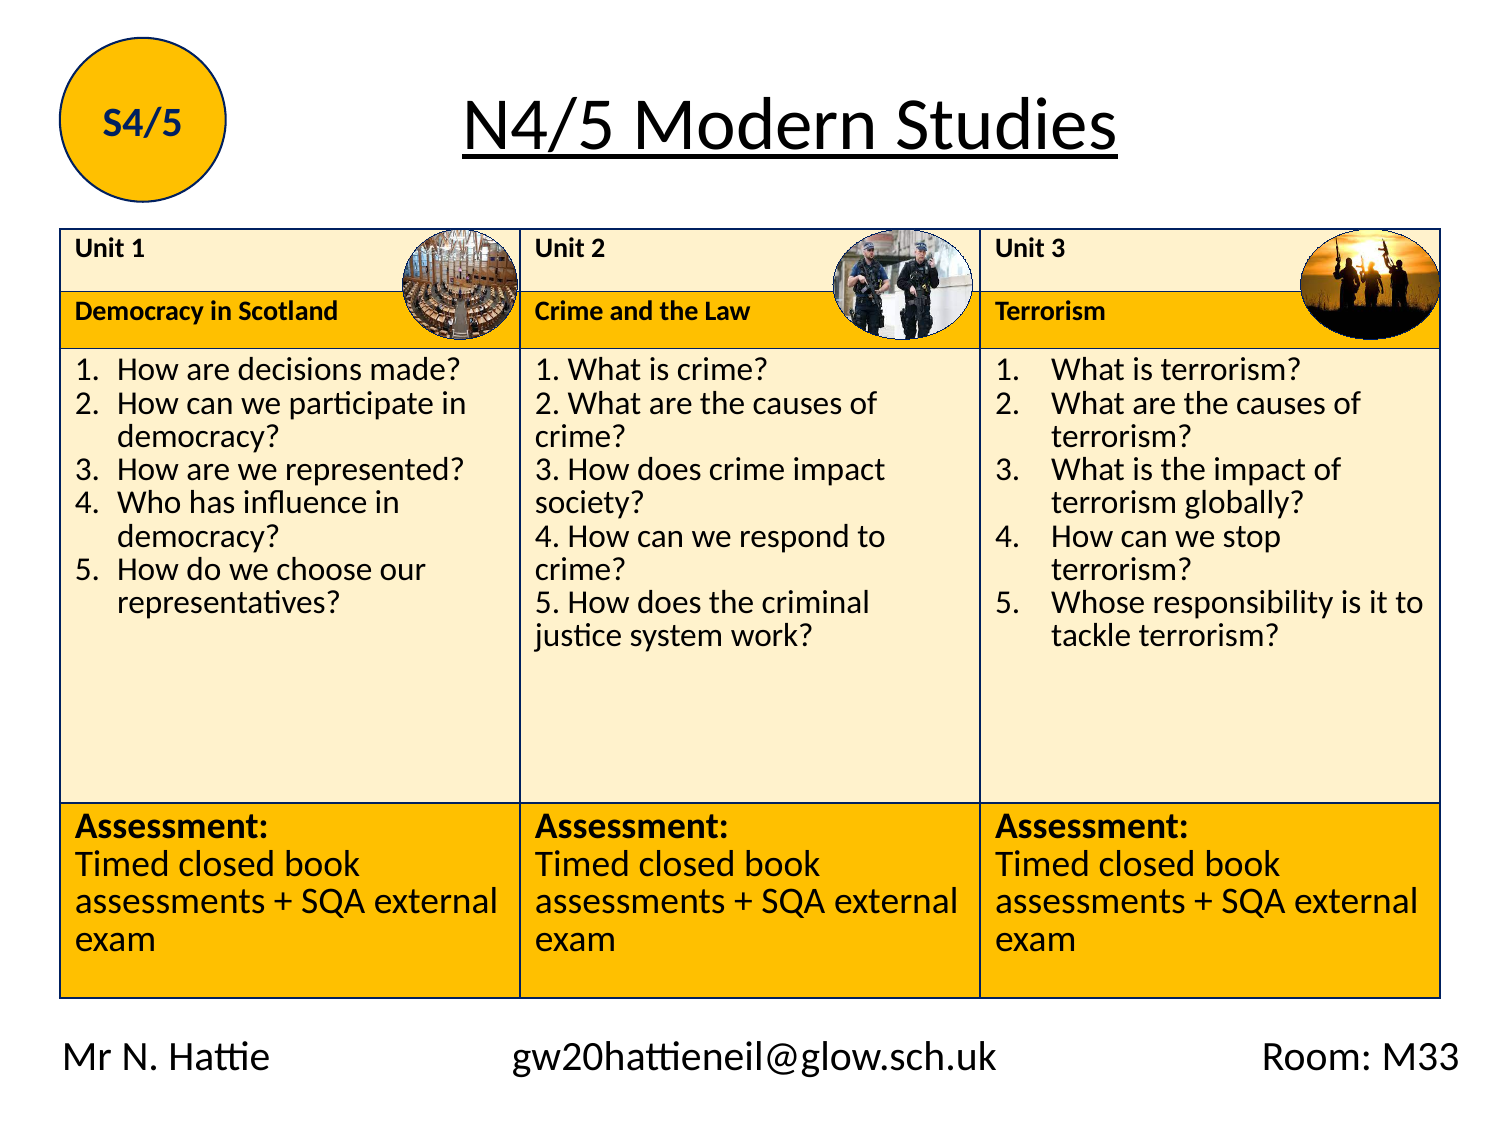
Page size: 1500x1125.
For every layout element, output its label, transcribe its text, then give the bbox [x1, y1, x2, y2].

table_cell Terrorism [981, 292, 1439, 348]
text_box S4/5 [58, 36, 227, 203]
table_header Unit 2 [973, 230, 979, 291]
table_cell Assessment: Timed closed book assessments + SQA external exam [521, 804, 979, 997]
table_header Unit 2 [521, 230, 832, 291]
table_cell Assessment: Timed closed book assessments + SQA external exam [981, 804, 1439, 997]
table_cell Assessment: Timed closed book assessments + SQA external exam [61, 804, 519, 997]
table_cell What is terrorism? What are the causes of terrorism? What is the impact of terrorism globally? How can we stop terrorism? Whose responsibility is it to tackle terrorism? [981, 349, 1439, 802]
picture [1300, 229, 1441, 340]
picture [402, 229, 518, 340]
text_box Mr N. Hattie gw20hattieneil@glow.sch.uk Room: M33 [35, 1021, 1486, 1087]
table_cell What is crime? What are the causes of crime? How does crime impact society? How can we respond to crime? How does the criminal justice system work? [521, 349, 979, 802]
picture [832, 229, 973, 340]
table_cell How are decisions made? How can we participate in democracy? How are we represented? Who has influence in democracy? How do we choose our representatives? [61, 349, 519, 802]
text_box N4/5 Modern Studies [447, 66, 1190, 172]
table_header Unit 1 [61, 230, 402, 291]
table_header Unit 3 [981, 230, 1300, 291]
table_cell Democracy in Scotland [61, 292, 519, 348]
table_cell Crime and the Law [521, 292, 979, 348]
